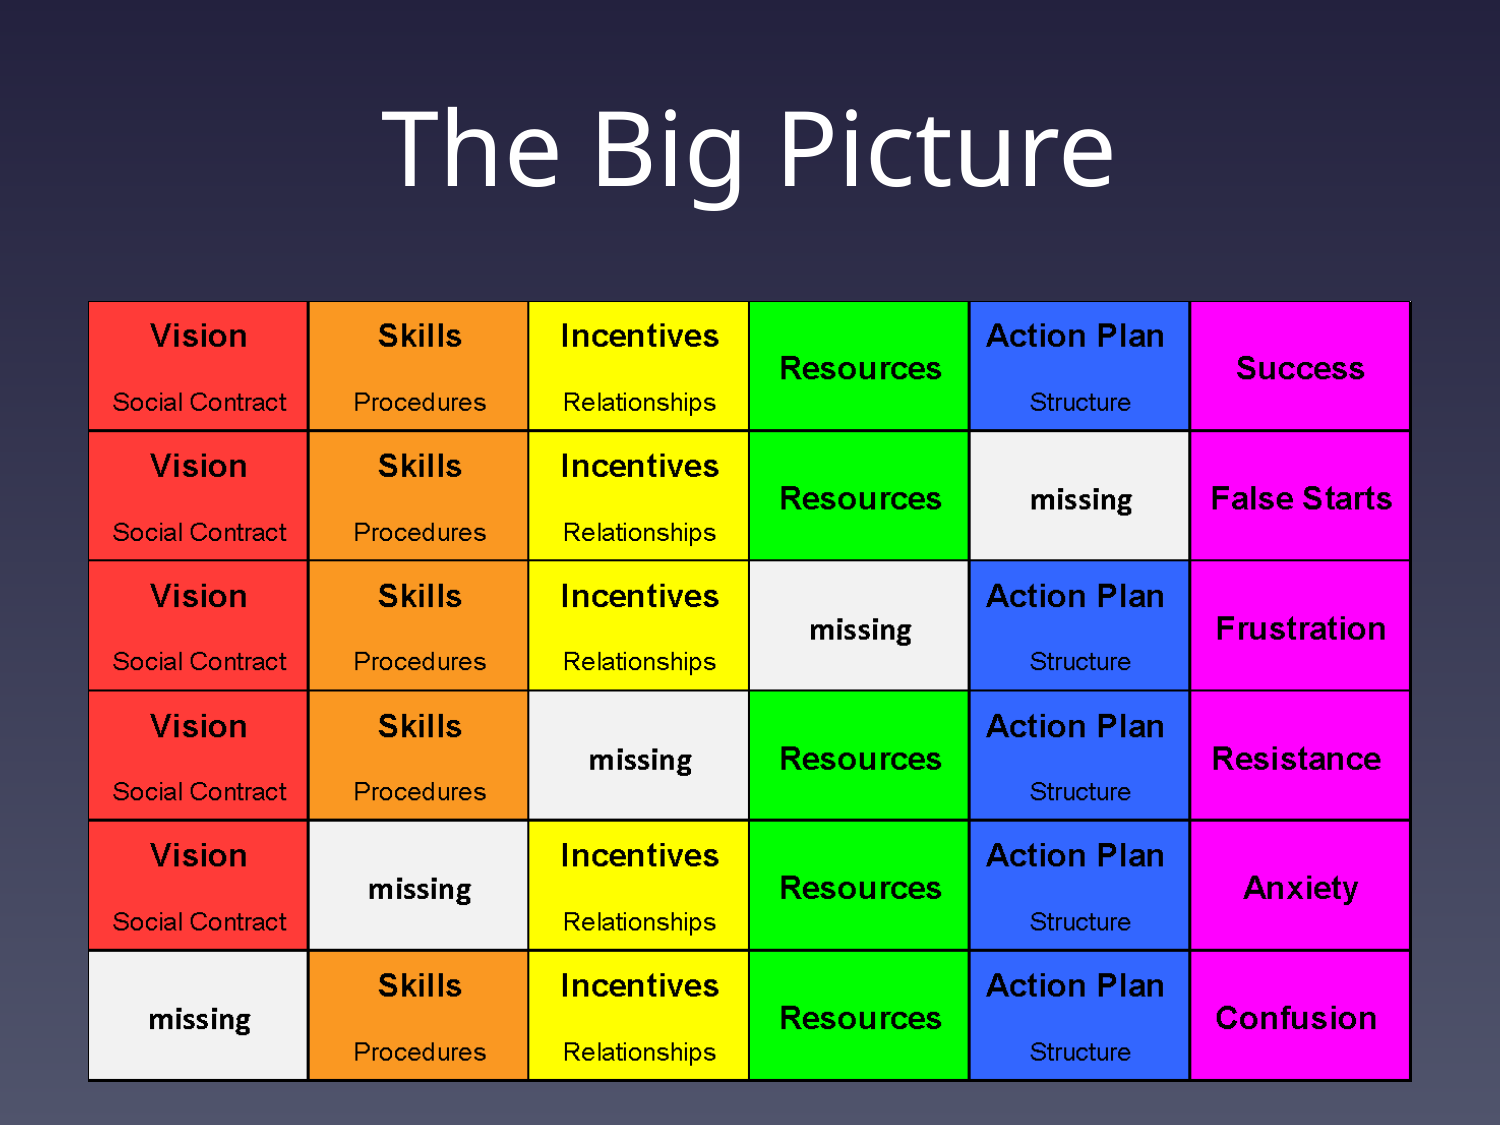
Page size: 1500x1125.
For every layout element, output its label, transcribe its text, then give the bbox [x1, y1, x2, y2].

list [87, 301, 1413, 1082]
title The Big Picture [75, 75, 1425, 263]
